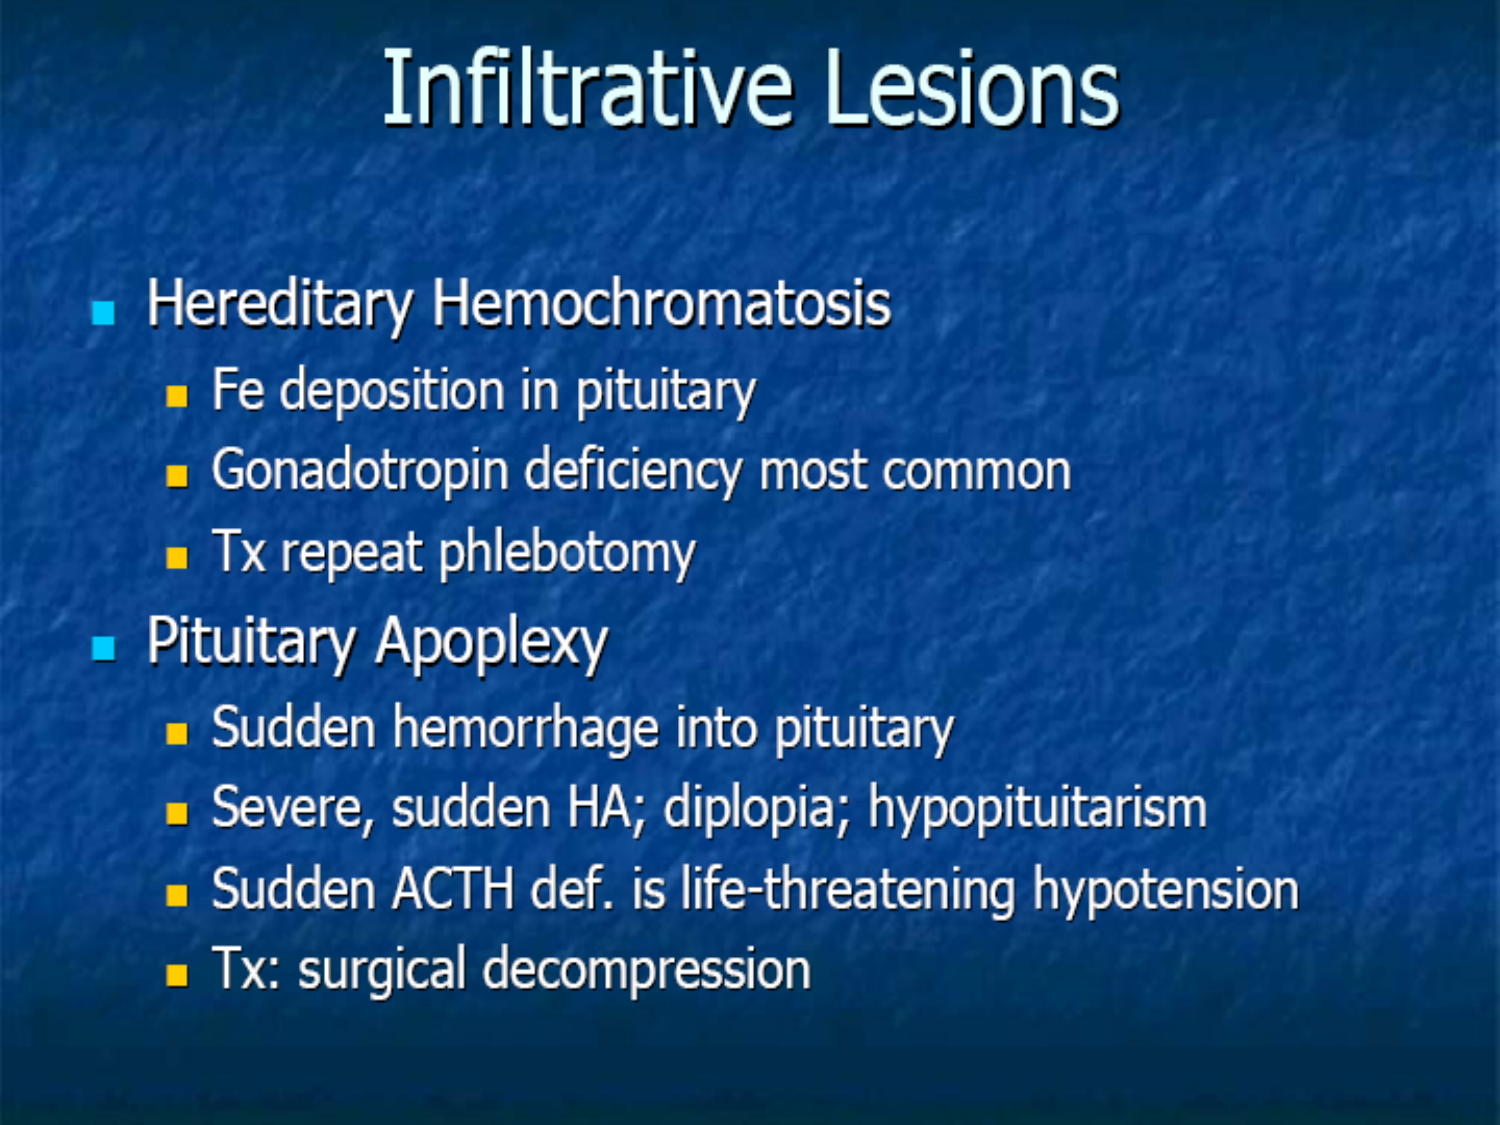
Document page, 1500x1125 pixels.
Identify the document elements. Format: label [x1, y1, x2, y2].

list [0, 0, 1500, 1125]
